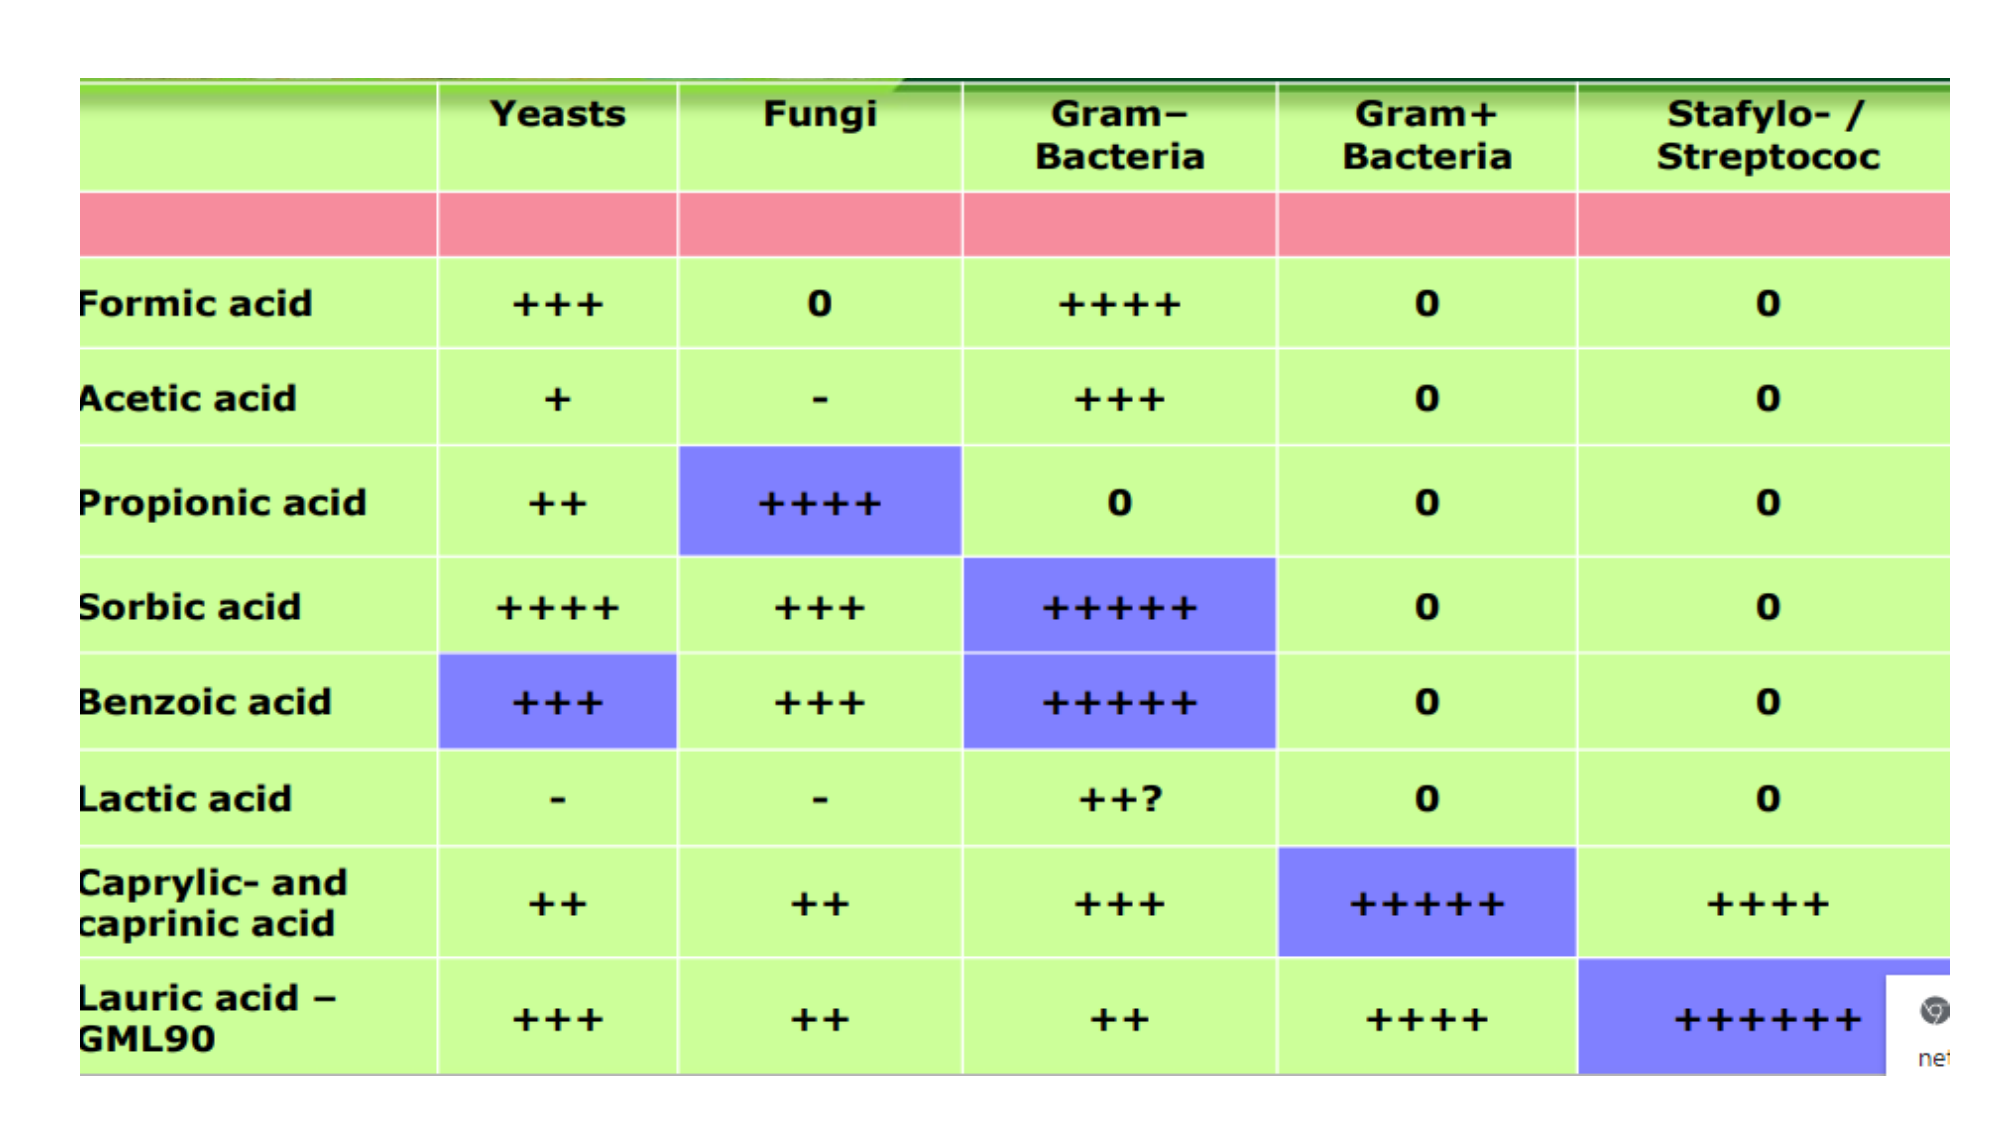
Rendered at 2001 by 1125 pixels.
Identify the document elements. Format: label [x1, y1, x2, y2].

list [80, 78, 1950, 1076]
